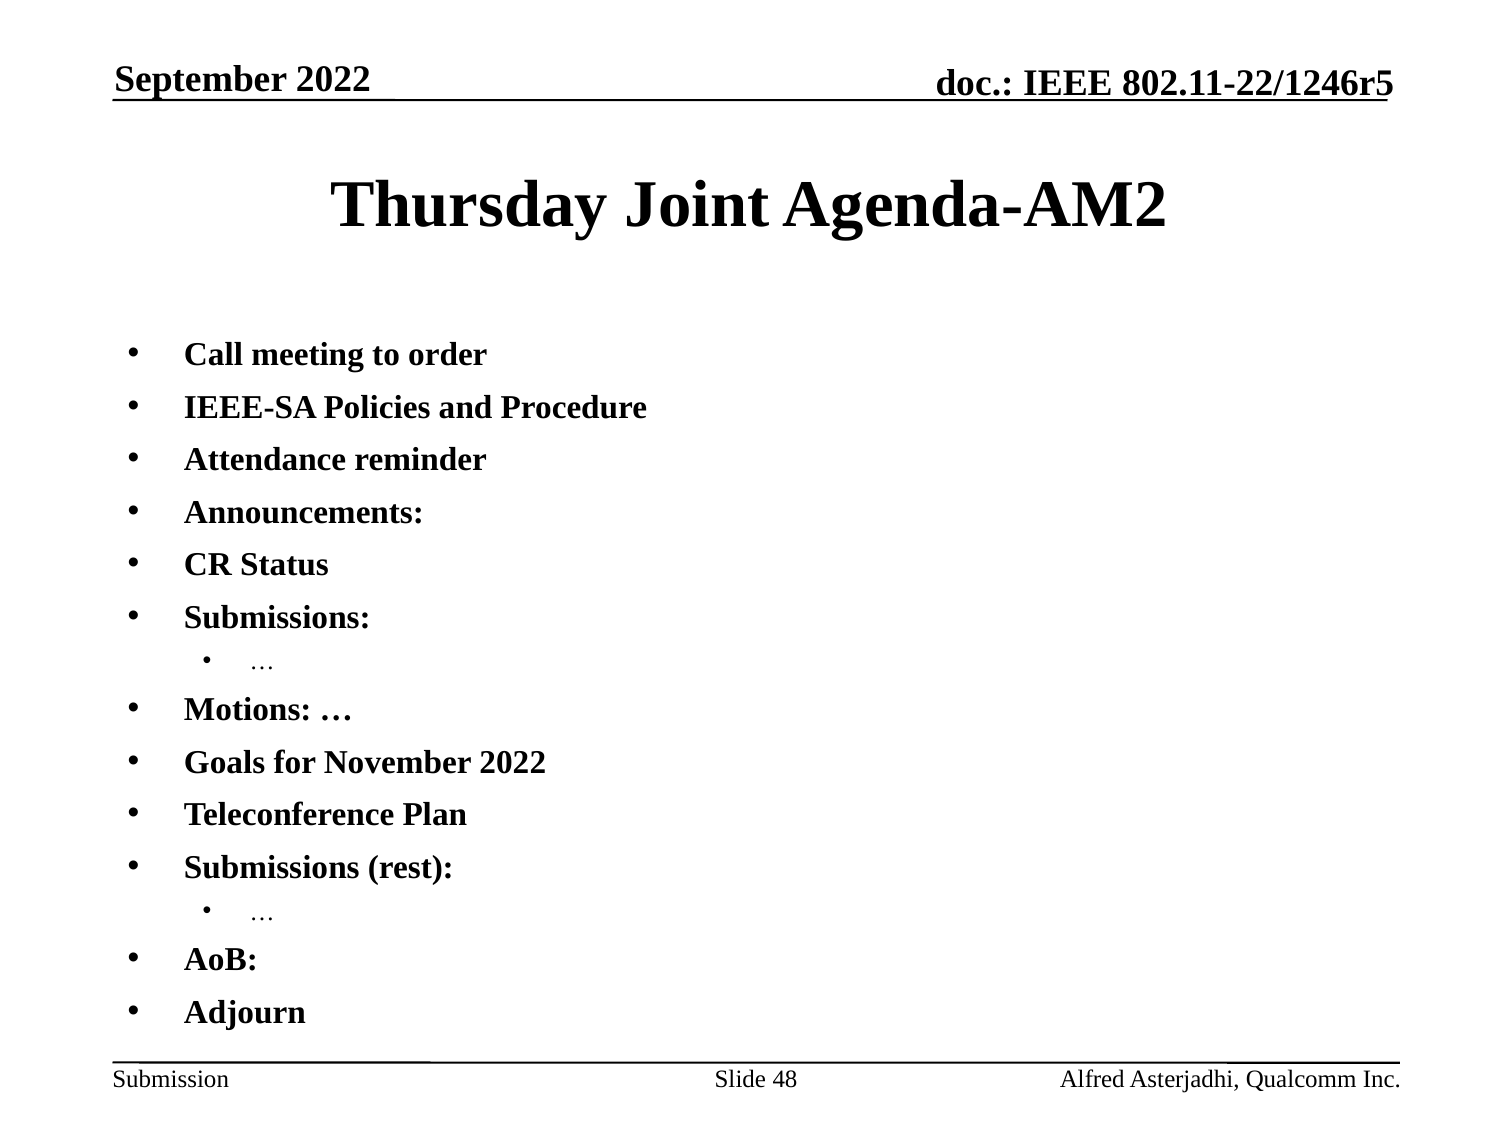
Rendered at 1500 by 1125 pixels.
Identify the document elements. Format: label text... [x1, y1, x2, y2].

footer Alfred Asterjadhi, Qualcomm Inc. [878, 1061, 1402, 1093]
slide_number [114, 54, 423, 100]
slide_number Slide 48 [712, 1061, 800, 1123]
list Call meeting to order IEEE-SA Policies and Procedure Attendance reminder Announcements: CR Status Submissions: … Motions: … Goals for November 2022 Teleconference Plan Submissions (rest): … AoB: Adjourn [112, 324, 1388, 1063]
title Thursday Joint Agenda-AM2 [112, 112, 1388, 288]
